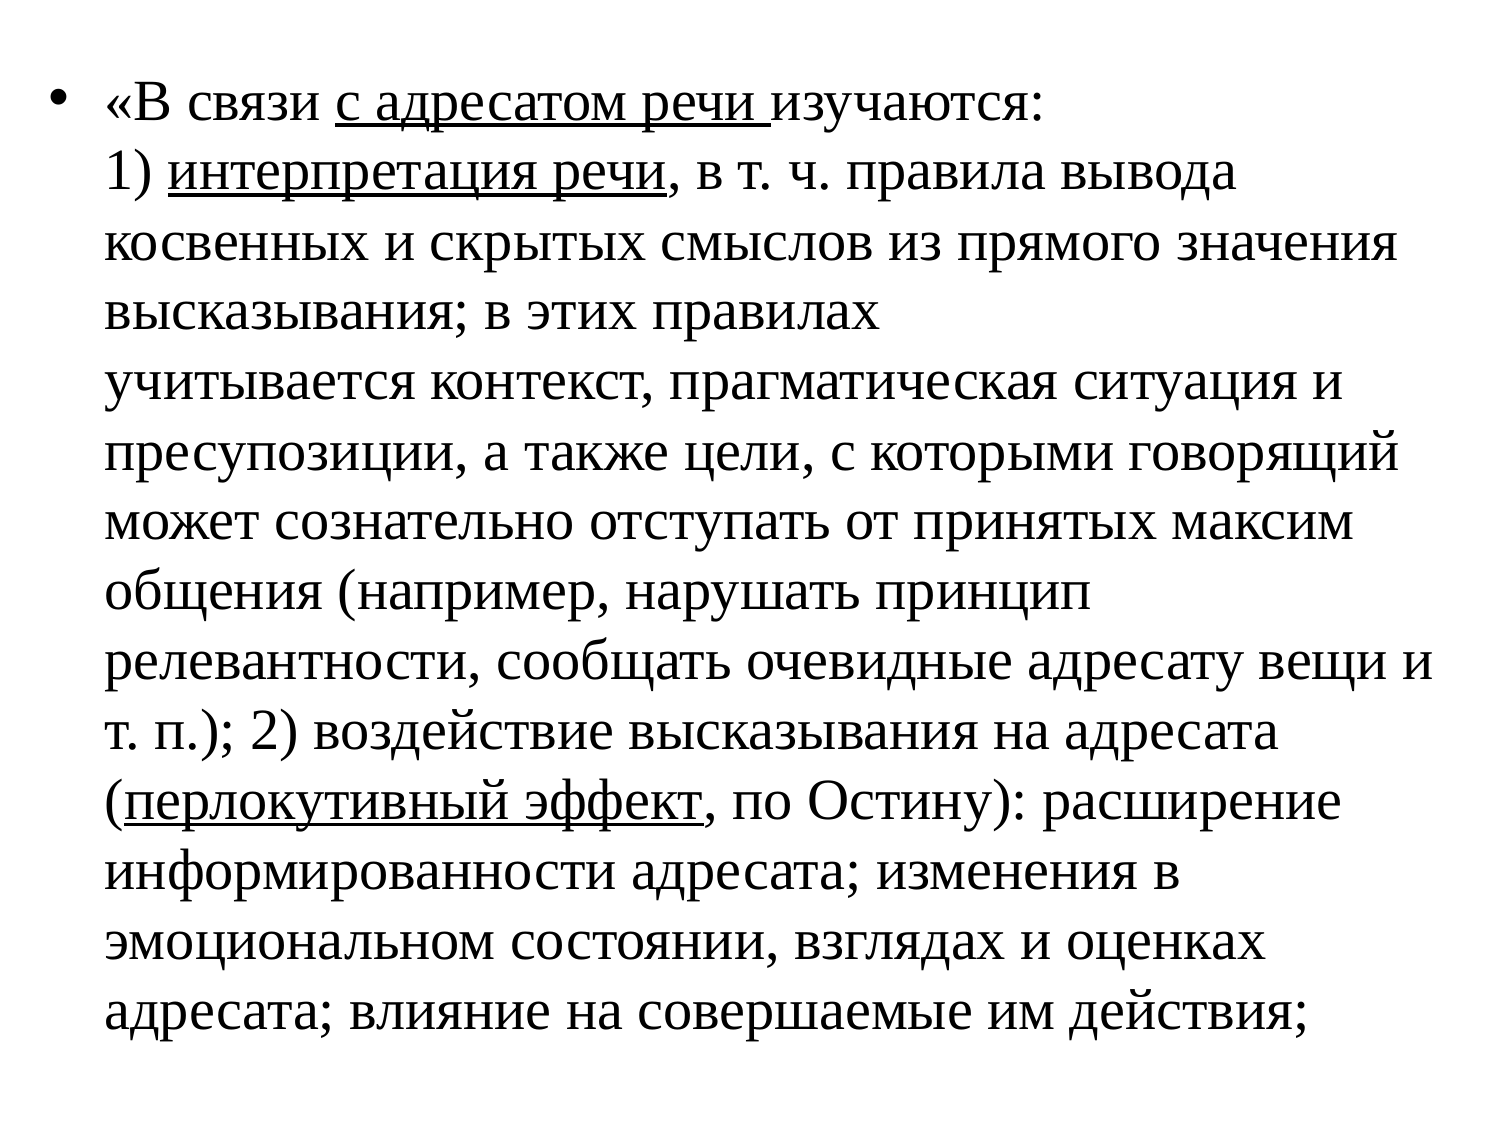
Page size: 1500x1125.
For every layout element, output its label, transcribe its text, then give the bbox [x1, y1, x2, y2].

list «В связи с адресатом речи изучаются: 1) интерпретация речи, в т. ч. правила вывода косвенных и скрытых смыслов из прямого значения высказывания; в этих правилах учитывается контекст, прагматическая ситуация и пресупозиции, а также цели, с которыми говорящий может сознательно отступать от принятых максим общения (например, нарушать принцип релевантности, сообщать очевидные адресату вещи и т. п.); 2) воздействие высказы­ва­ния на адресата (перлокутивный эффект, по Остину): расширение информи­ро­ван­но­сти адресата; изменения в эмоциональном состоянии, взглядах и оценках адресата; влияние на совершаемые им действия; [33, 54, 1456, 1079]
